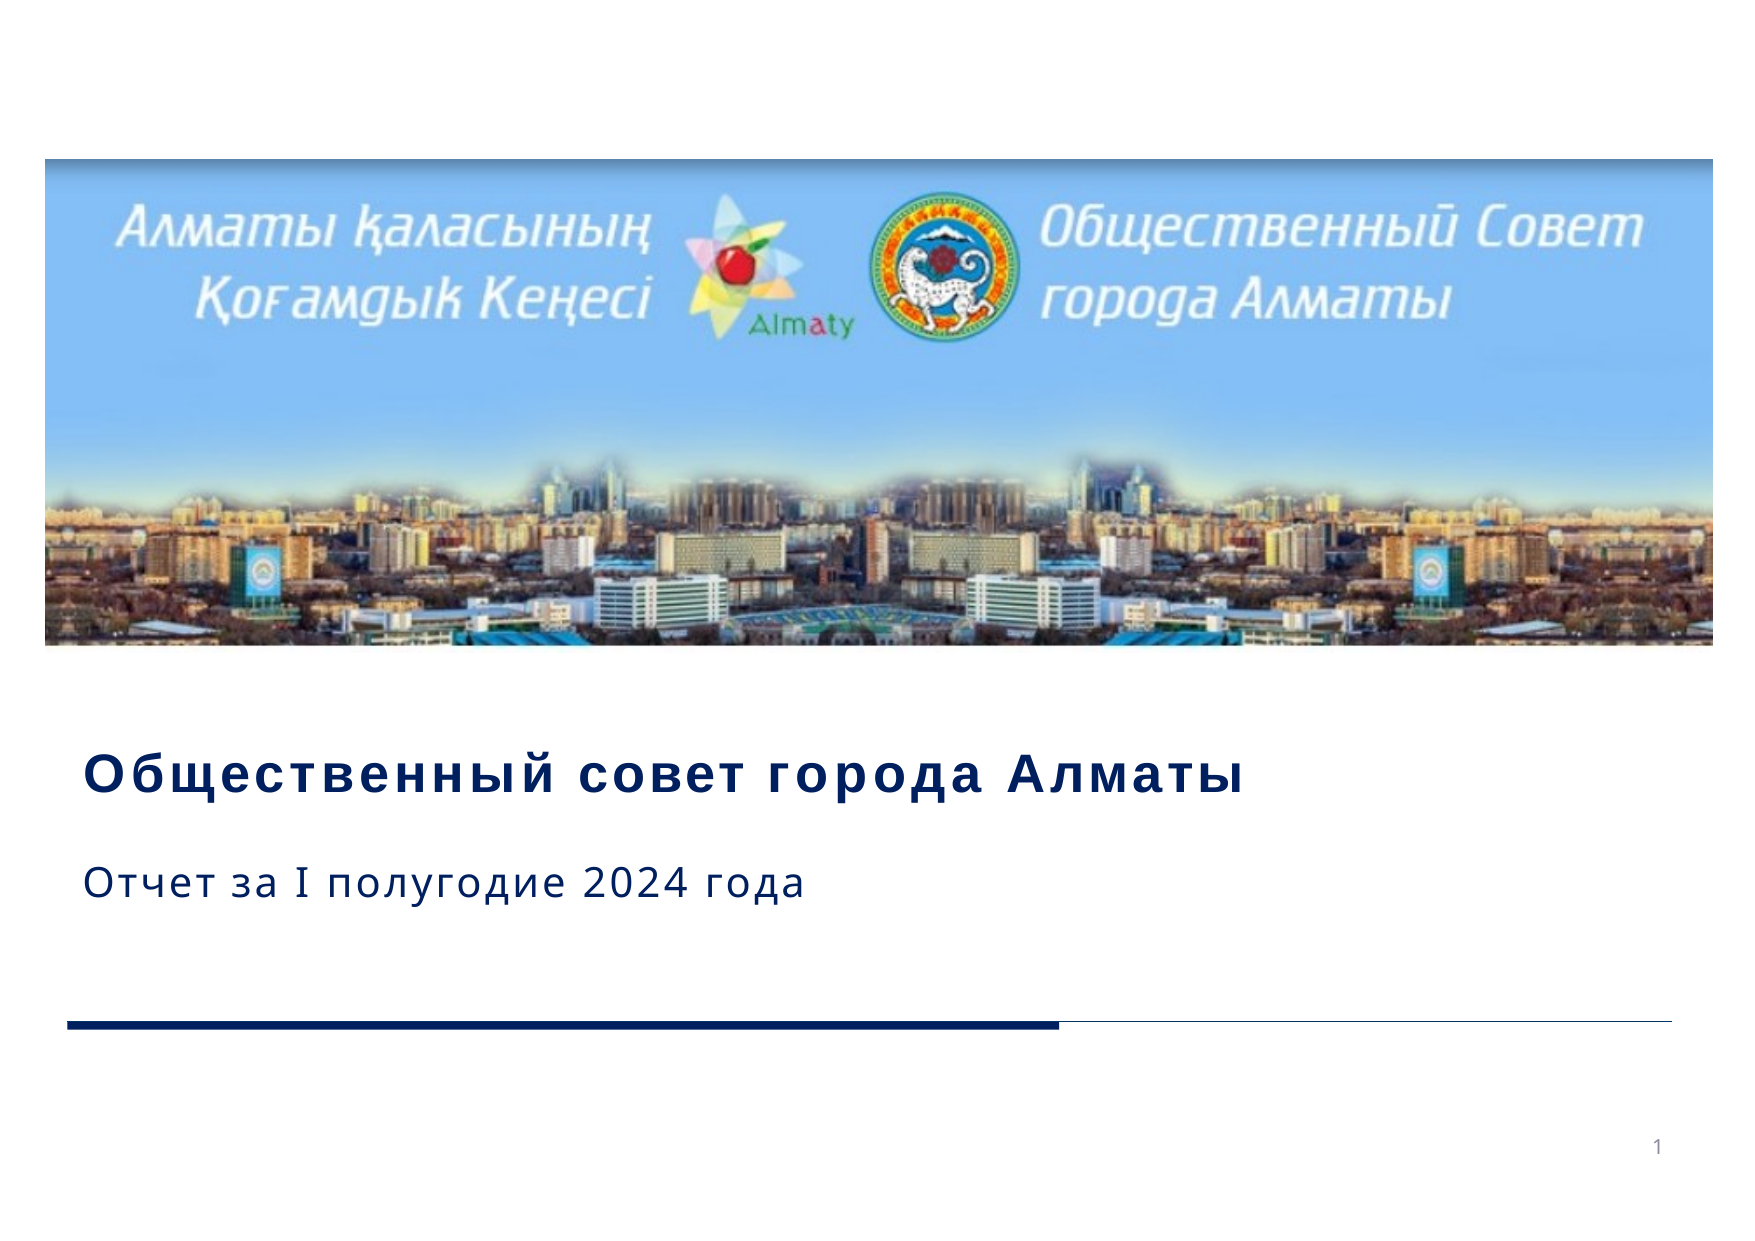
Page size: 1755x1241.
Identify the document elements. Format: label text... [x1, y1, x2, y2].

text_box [66, 1020, 1673, 1030]
slide_number 1 [1631, 1133, 1672, 1180]
text_box Общественный совет города Алматы Отчет за I полугодие 2024 года [80, 735, 1690, 906]
picture [45, 158, 1713, 654]
